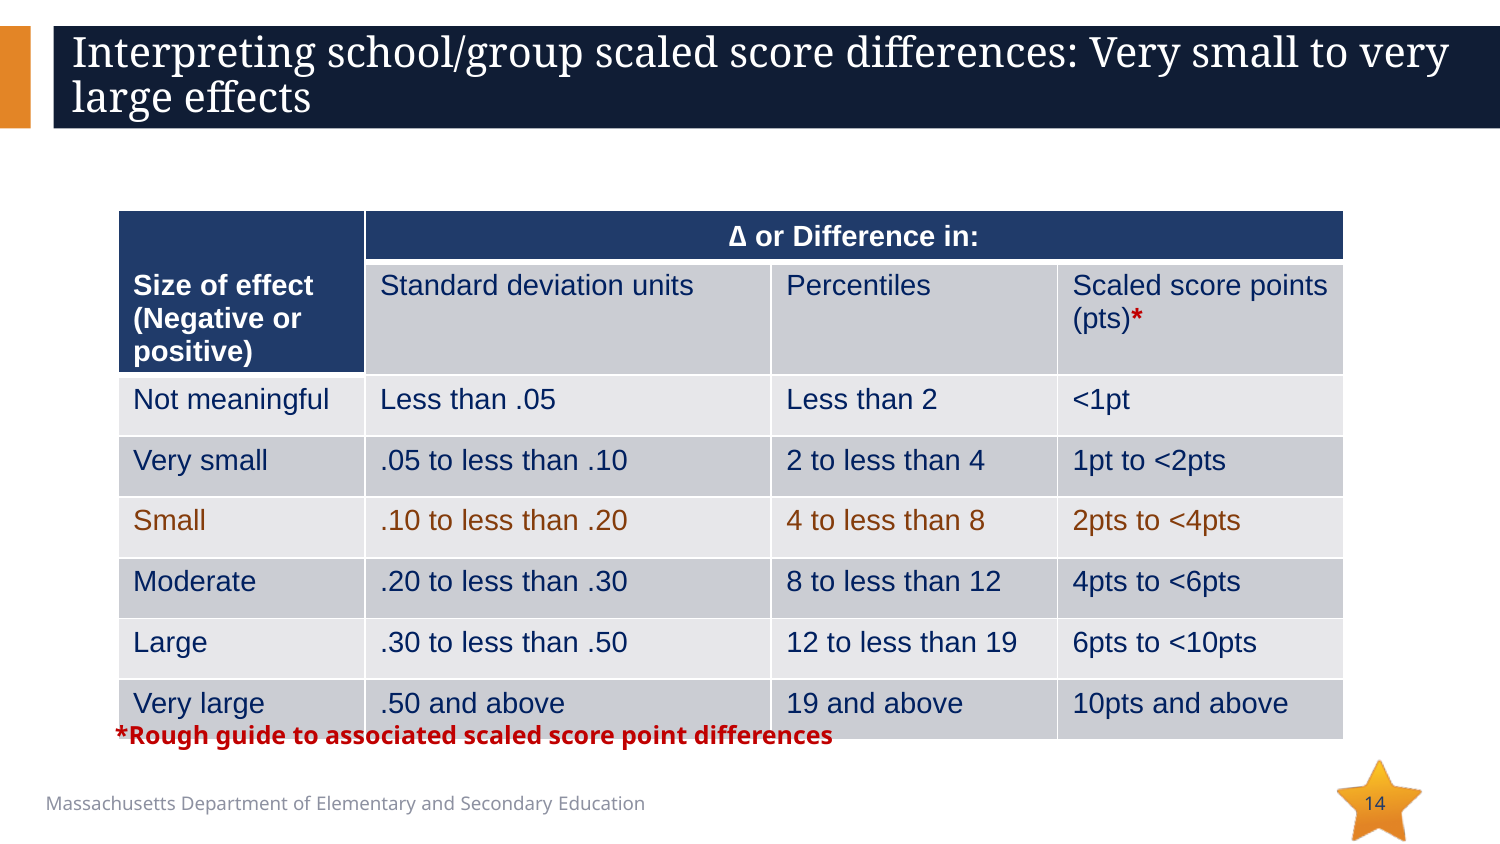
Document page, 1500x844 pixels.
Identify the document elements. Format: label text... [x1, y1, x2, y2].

table_header ∆ or Difference in: [366, 211, 1343, 259]
table_cell <1pt [1058, 376, 1343, 435]
table_cell Large [119, 619, 364, 678]
title Interpreting school/group scaled score differences: Very small to very large effects [60, 34, 1468, 118]
table_cell Scaled score points (pts)* [1058, 265, 1343, 374]
table_cell 8 to less than 12 [772, 559, 1057, 618]
table_cell Small [119, 498, 364, 557]
table_cell Not meaningful [119, 378, 364, 435]
table_cell .50 and above [366, 680, 770, 711]
table_cell .20 to less than .30 [366, 559, 770, 618]
table_header Size of effect (Negative or positive) [119, 211, 364, 372]
table_cell 19 and above [772, 680, 1057, 739]
table_cell 12 to less than 19 [772, 619, 1057, 678]
table_cell 2 to less than 4 [772, 437, 1057, 496]
slide_number 14 [1059, 782, 1397, 827]
table_cell Less than .05 [366, 376, 770, 435]
table_cell Moderate [119, 559, 364, 618]
table_cell .10 to less than .20 [366, 498, 770, 557]
picture [1330, 750, 1431, 844]
table_cell .30 to less than .50 [366, 619, 770, 678]
table_cell 10pts and above [1058, 680, 1343, 739]
table_cell 4pts to <6pts [1058, 559, 1343, 618]
table_cell .05 to less than .10 [366, 437, 770, 496]
text_box *Rough guide to associated scaled score point differences [100, 711, 850, 757]
table_cell 2pts to <4pts [1058, 498, 1343, 557]
table_cell Less than 2 [772, 376, 1057, 435]
table_cell Standard deviation units [366, 265, 770, 374]
table_cell 1pt to <2pts [1058, 437, 1343, 496]
table_cell Very large [119, 680, 364, 711]
table_cell Very small [119, 437, 364, 496]
table_cell 4 to less than 8 [772, 498, 1057, 557]
table_cell Percentiles [772, 265, 1057, 374]
table_cell 6pts to <10pts [1058, 619, 1343, 678]
